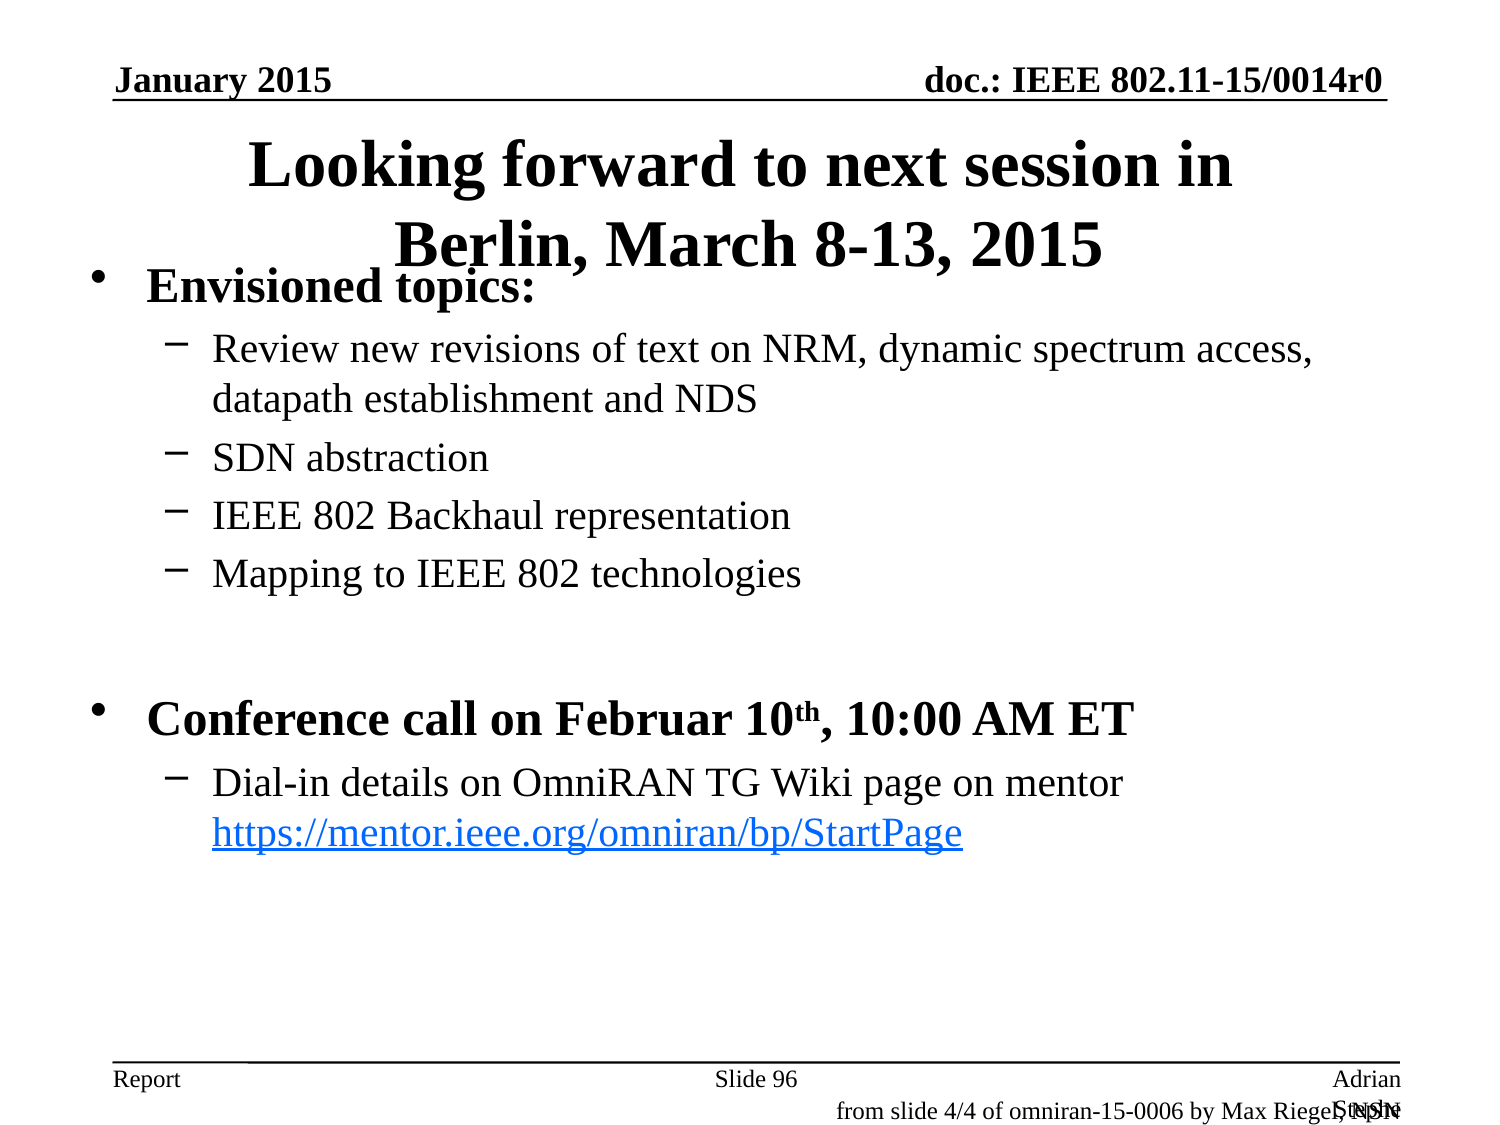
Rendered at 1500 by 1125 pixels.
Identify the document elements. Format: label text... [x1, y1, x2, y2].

slide_number Slide 96 [711, 1061, 801, 1093]
title Looking forward to next session in Berlin, March 8-13, 2015 [112, 112, 1388, 245]
footer Adrian Stephens, Intel Corporation [1324, 1061, 1402, 1093]
text_box from slide 4/4 of omniran-15-0006 by Max Riegel, NSN [343, 1087, 1417, 1125]
list Envisioned topics: Review new revisions of text on NRM, dynamic spectrum access, datapath establishment and NDS SDN abstraction IEEE 802 Backhaul representation Mapping to IEEE 802 technologies Conference call on Februar 10th, 10:00 AM ET Dial-in details on OmniRAN TG Wiki page on mentor https://mentor.ieee.org/omniran/bp/StartPage [75, 245, 1425, 1058]
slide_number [114, 54, 374, 101]
